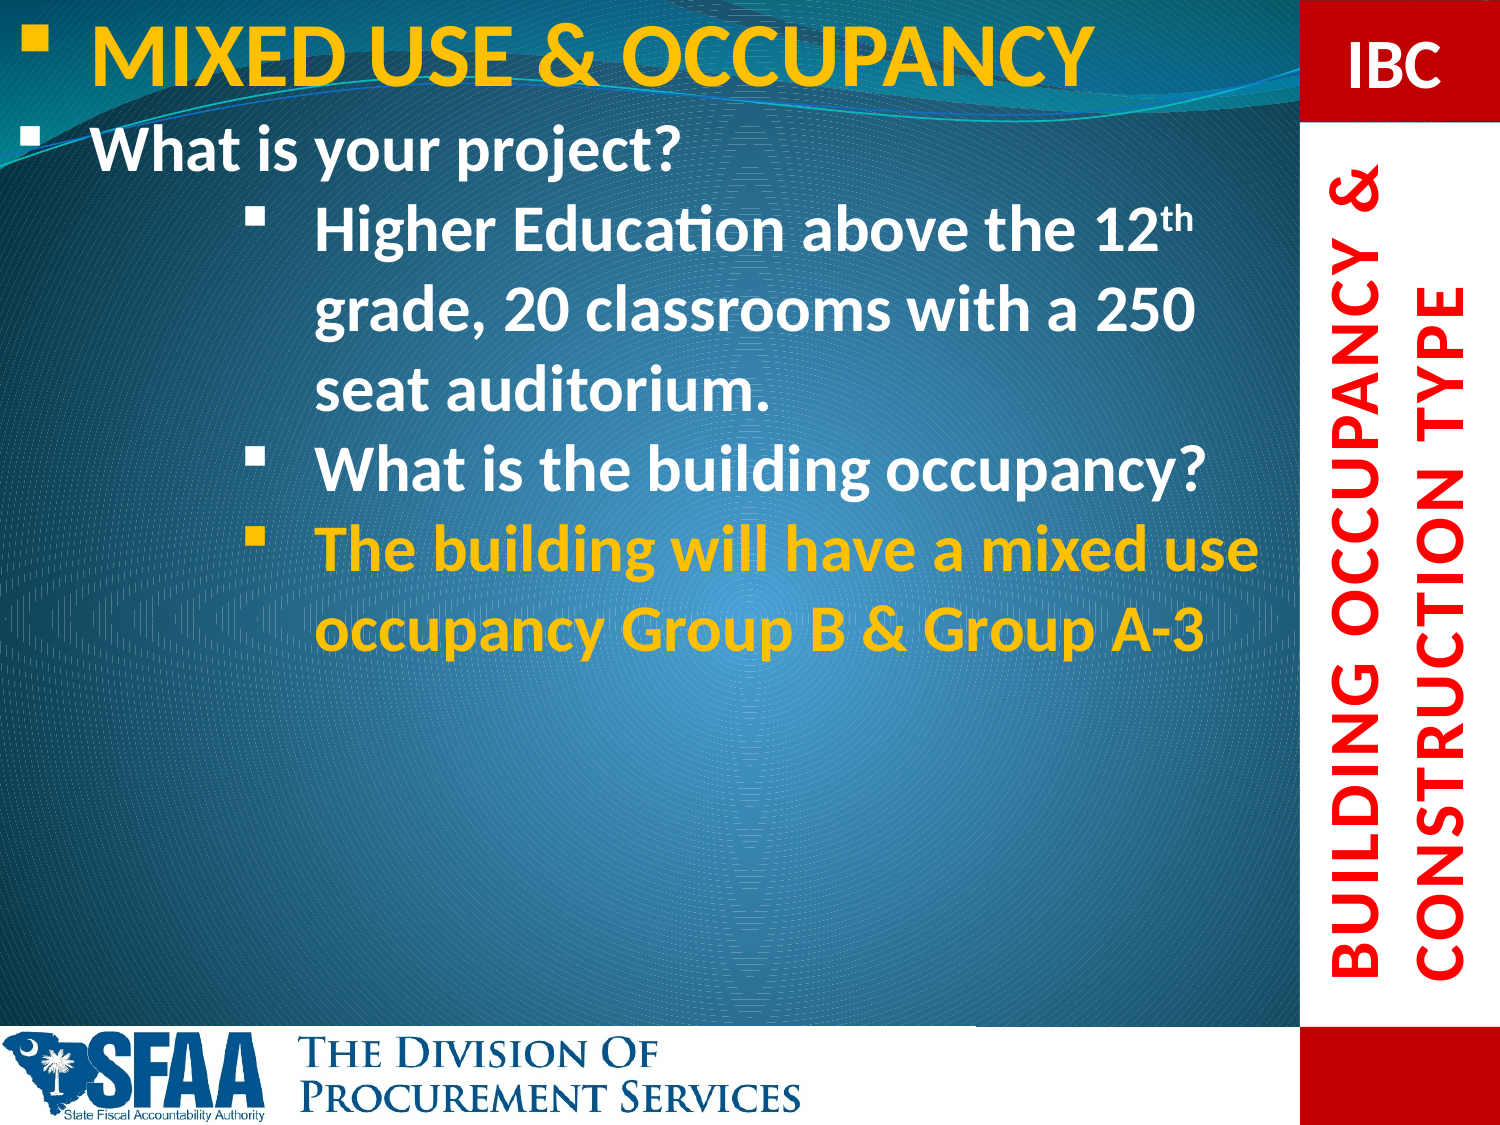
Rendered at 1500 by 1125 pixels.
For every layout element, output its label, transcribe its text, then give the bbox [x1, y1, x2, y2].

picture [0, 1026, 976, 1125]
text_box [24, 0, 1140, 97]
text_box MIXED USE & OCCUPANCY What is your project? Higher Education above the 12th grade, 20 classrooms with a 250 seat auditorium. What is the building occupancy? The building will have a mixed use occupancy Group B & Group A-3 [0, 0, 1288, 867]
